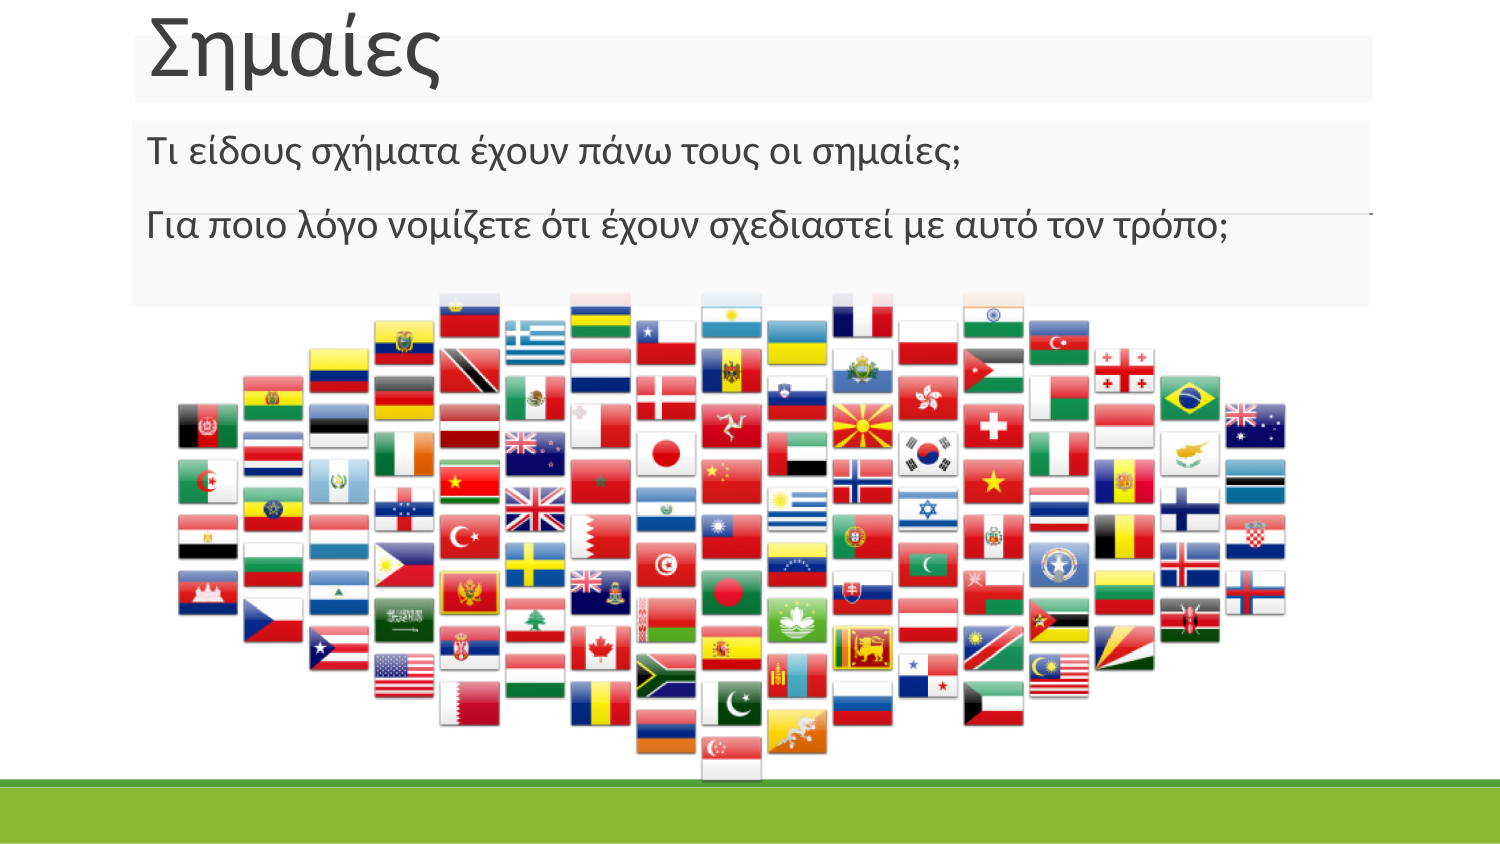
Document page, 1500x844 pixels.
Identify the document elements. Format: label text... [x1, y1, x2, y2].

title Σημαίες [134, 35, 1373, 103]
picture [175, 288, 1288, 790]
list Τι είδους σχήματα έχουν πάνω τους οι σημαίες; Για ποιο λόγο νομίζετε ότι έχουν σχεδιαστεί με αυτό τον τρόπο; [132, 120, 1370, 307]
